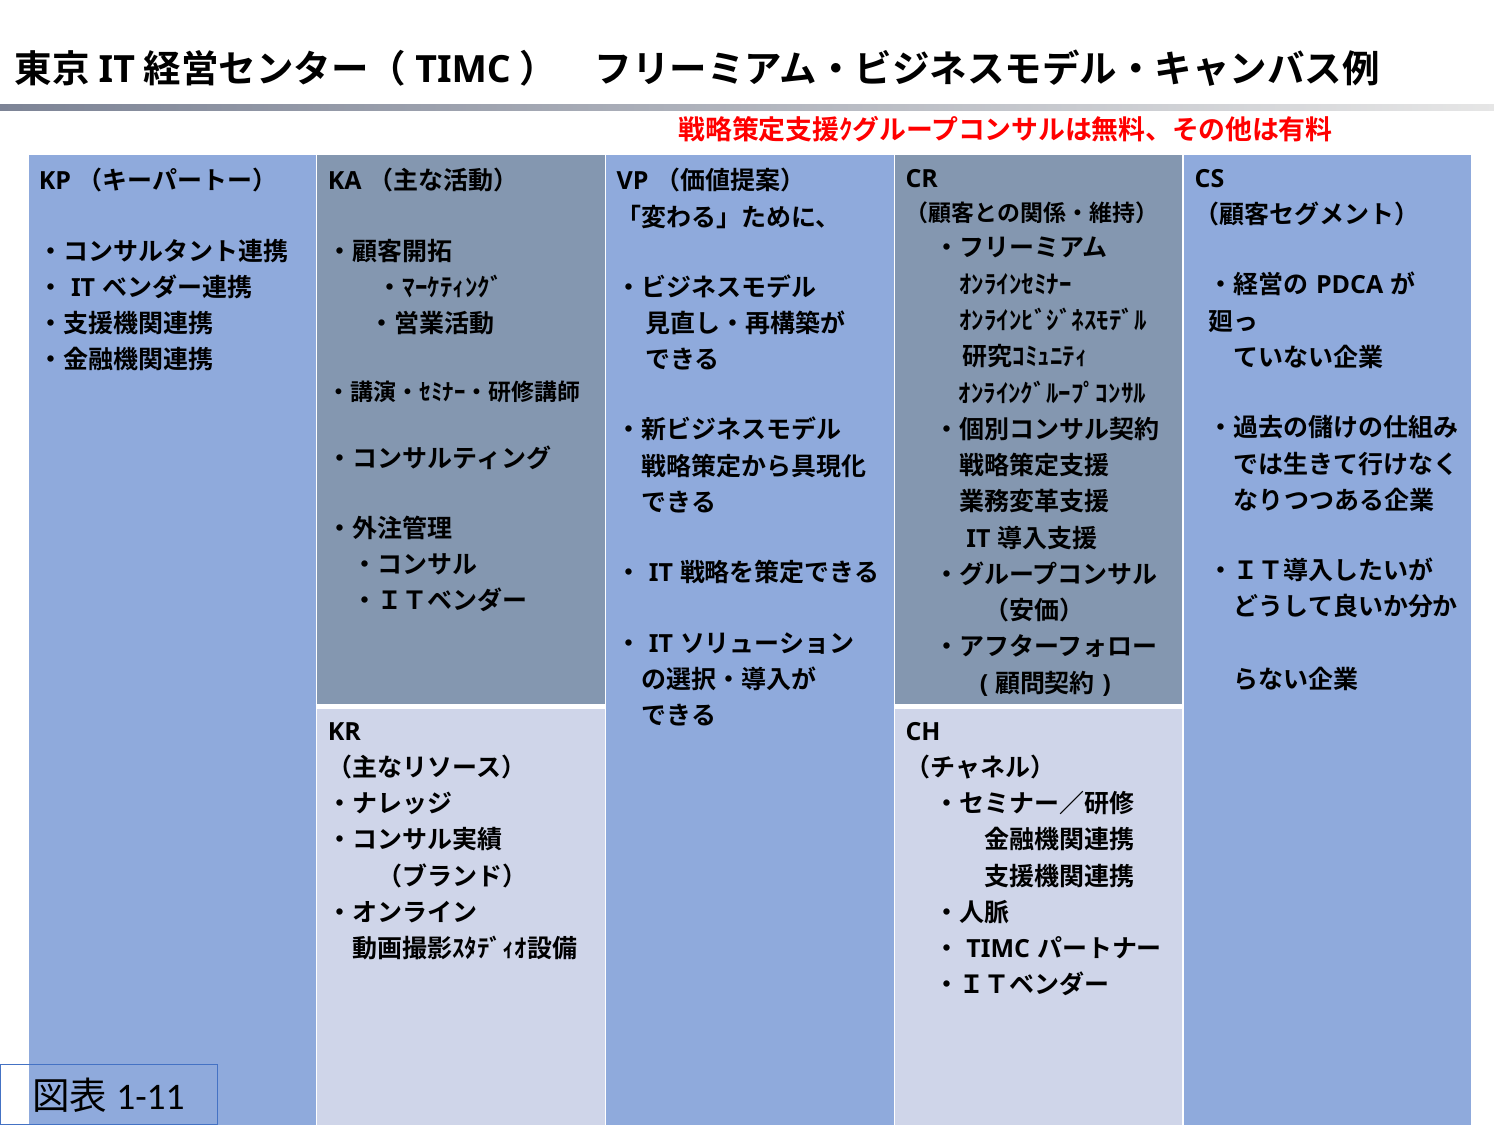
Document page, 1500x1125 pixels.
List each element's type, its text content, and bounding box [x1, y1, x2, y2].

text_box [0, 104, 1495, 112]
text_box 図表1-11 [0, 1064, 218, 1125]
text_box 東京IT経営センター（TIMC） フリーミアム・ビジネスモデル・キャンバス例 戦略策定支援ｸグループコンサルは無料、その他は有料 [0, 37, 1500, 153]
table_header VP（価値提案） 「変わる」ために、 ・ビジネスモデル 見直し・再構築が できる ・新ビジネスモデル 戦略策定から具現化 できる ・IT戦略を策定できる ・ITソリューション の選択・導入が できる [606, 155, 894, 1125]
table_header KP（キーパートー） ・コンサルタント連携 ・ITベンダー連携 ・支援機関連携 ・金融機関連携 [29, 155, 316, 1125]
table_header CR （顧客との関係・維持） ・フリーミアム ｵﾝﾗｲﾝｾﾐﾅｰ ｵﾝﾗｲﾝﾋﾞｼﾞﾈｽﾓﾃﾞﾙ 研究ｺﾐｭﾆﾃｨ ｵﾝﾗｲﾝｸﾞﾙｰﾌﾟｺﾝｻﾙ ・個別コンサル契約 戦略策定支援 業務変革支援 IT導入支援 ・グループコンサル （安価） ・アフターフォロー (顧問契約) [895, 155, 1182, 704]
table_header CS （顧客セグメント） ・経営のPDCAが廻っ ていない企業 ・過去の儲けの仕組み では生きて行けなく なりつつある企業 ・ＩＴ導入したいが どうして良いか分か らない企業 [1184, 155, 1471, 1125]
table_cell KR （主なリソース） ・ナレッジ ・コンサル実績 （ブランド） ・オンライン 動画撮影ｽﾀﾃﾞｨｵ設備 [317, 709, 605, 1125]
table_header KA（主な活動） ・顧客開拓 ・ﾏｰｹﾃｨﾝｸﾞ ・営業活動 ・講演・ｾﾐﾅｰ・研修講師 ・コンサルティング ・外注管理 ・コンサル ・ＩＴベンダー [317, 155, 605, 704]
table_cell CH （チャネル） ・セミナー／研修 金融機関連携 支援機関連携 ・人脈 ・TIMCパートナー ・ＩＴベンダー [895, 709, 1182, 1125]
